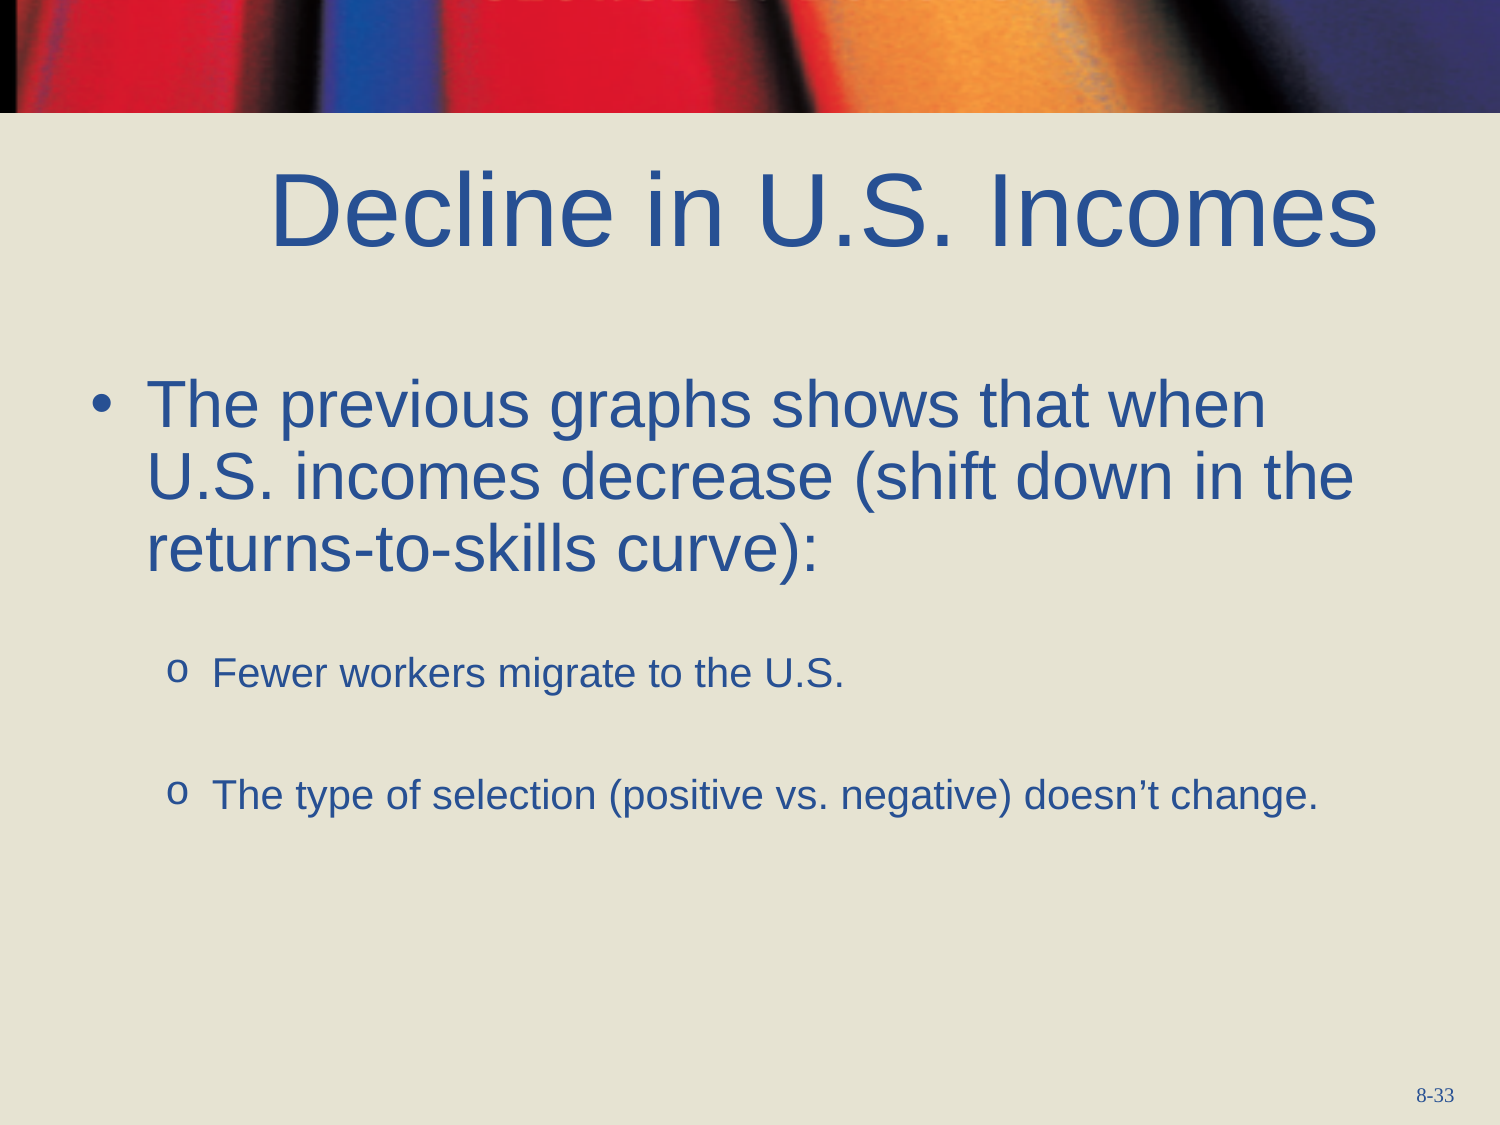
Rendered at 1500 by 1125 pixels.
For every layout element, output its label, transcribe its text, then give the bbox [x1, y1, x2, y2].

title Decline in U.S. Incomes [149, 162, 1500, 276]
picture [0, 0, 1500, 113]
list The previous graphs shows that when U.S. incomes decrease (shift down in the returns-to-skills curve): Fewer workers migrate to the U.S. The type of selection (positive vs. negative) doesn’t change. [74, 362, 1401, 913]
